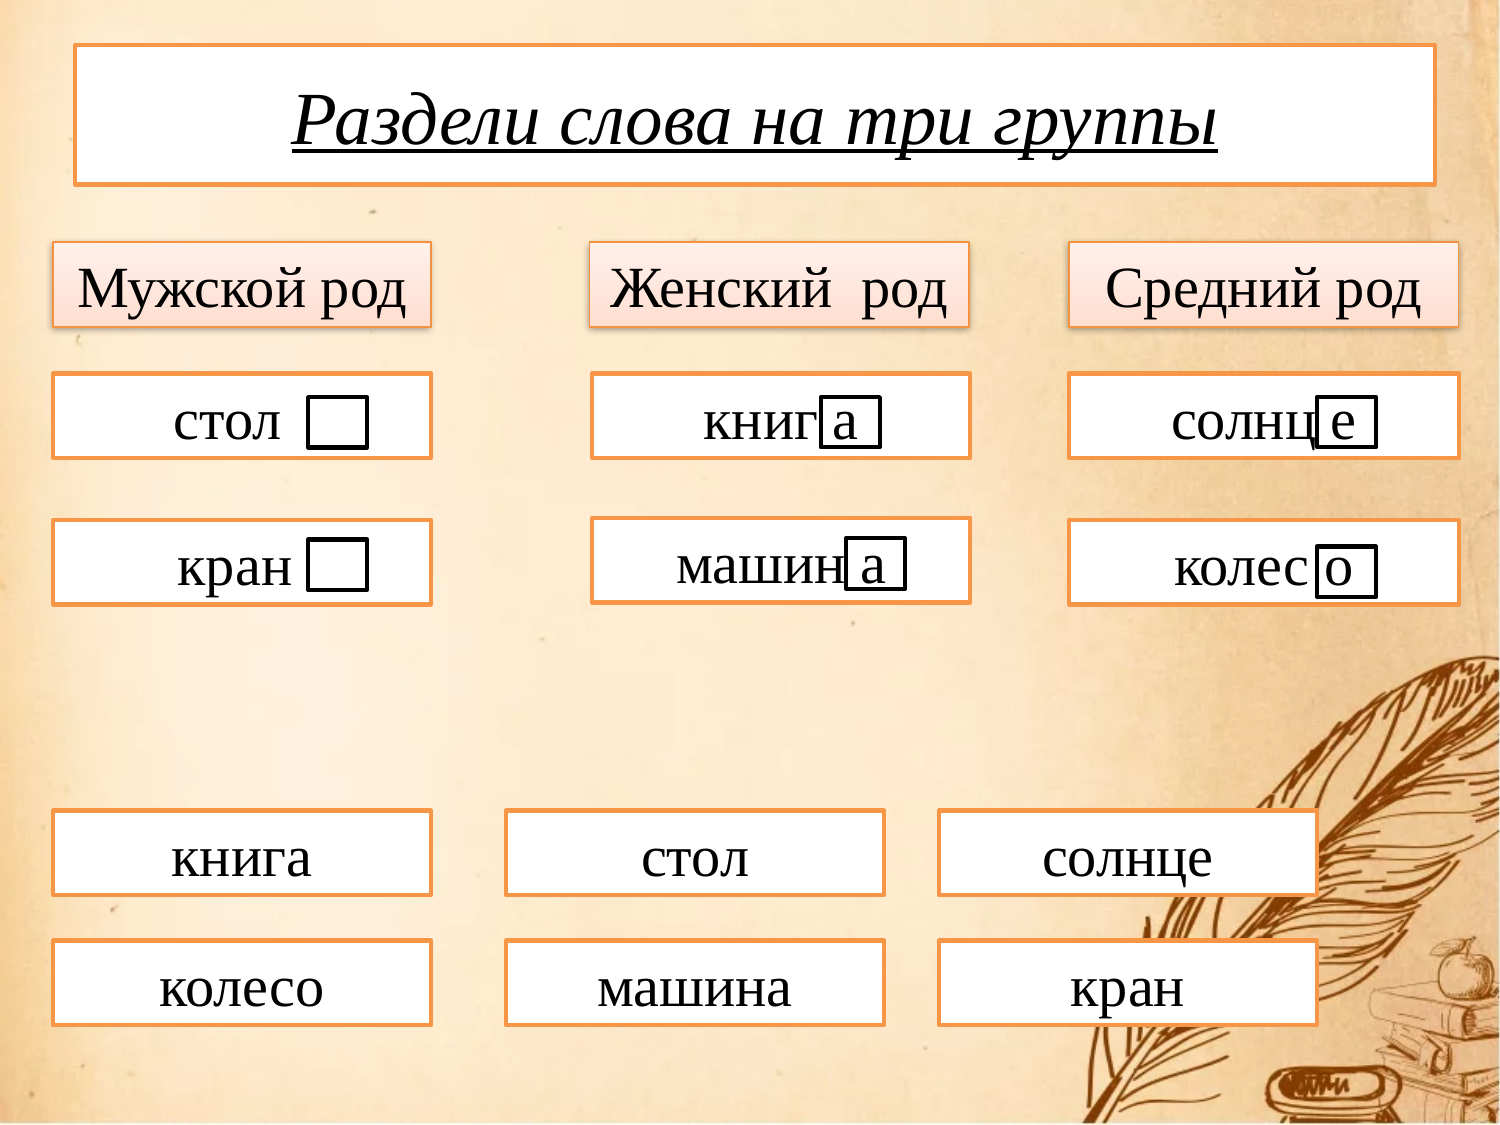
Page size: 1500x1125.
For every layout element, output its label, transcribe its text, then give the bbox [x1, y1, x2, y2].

text_box книг а [590, 371, 972, 460]
text_box колесо [51, 938, 433, 1027]
text_box стол [504, 808, 886, 897]
text_box книга [51, 808, 433, 897]
text_box машин а [590, 516, 972, 605]
text_box [1315, 544, 1378, 599]
text_box машина [504, 938, 886, 1027]
text_box стол [51, 371, 433, 460]
text_box [306, 537, 369, 592]
text_box [1315, 395, 1378, 449]
title Раздели слова на три группы [73, 43, 1437, 187]
text_box колес о [1067, 518, 1461, 607]
text_box [819, 395, 882, 449]
text_box [306, 395, 369, 450]
text_box солнце [937, 808, 1319, 897]
text_box Женский род [589, 241, 970, 328]
picture [0, 0, 1500, 1125]
text_box кран [937, 938, 1319, 1027]
text_box кран [51, 518, 433, 607]
text_box Мужской род [52, 241, 432, 328]
text_box солнц е [1067, 371, 1461, 460]
text_box [844, 536, 907, 591]
text_box Средний род [1068, 241, 1459, 328]
